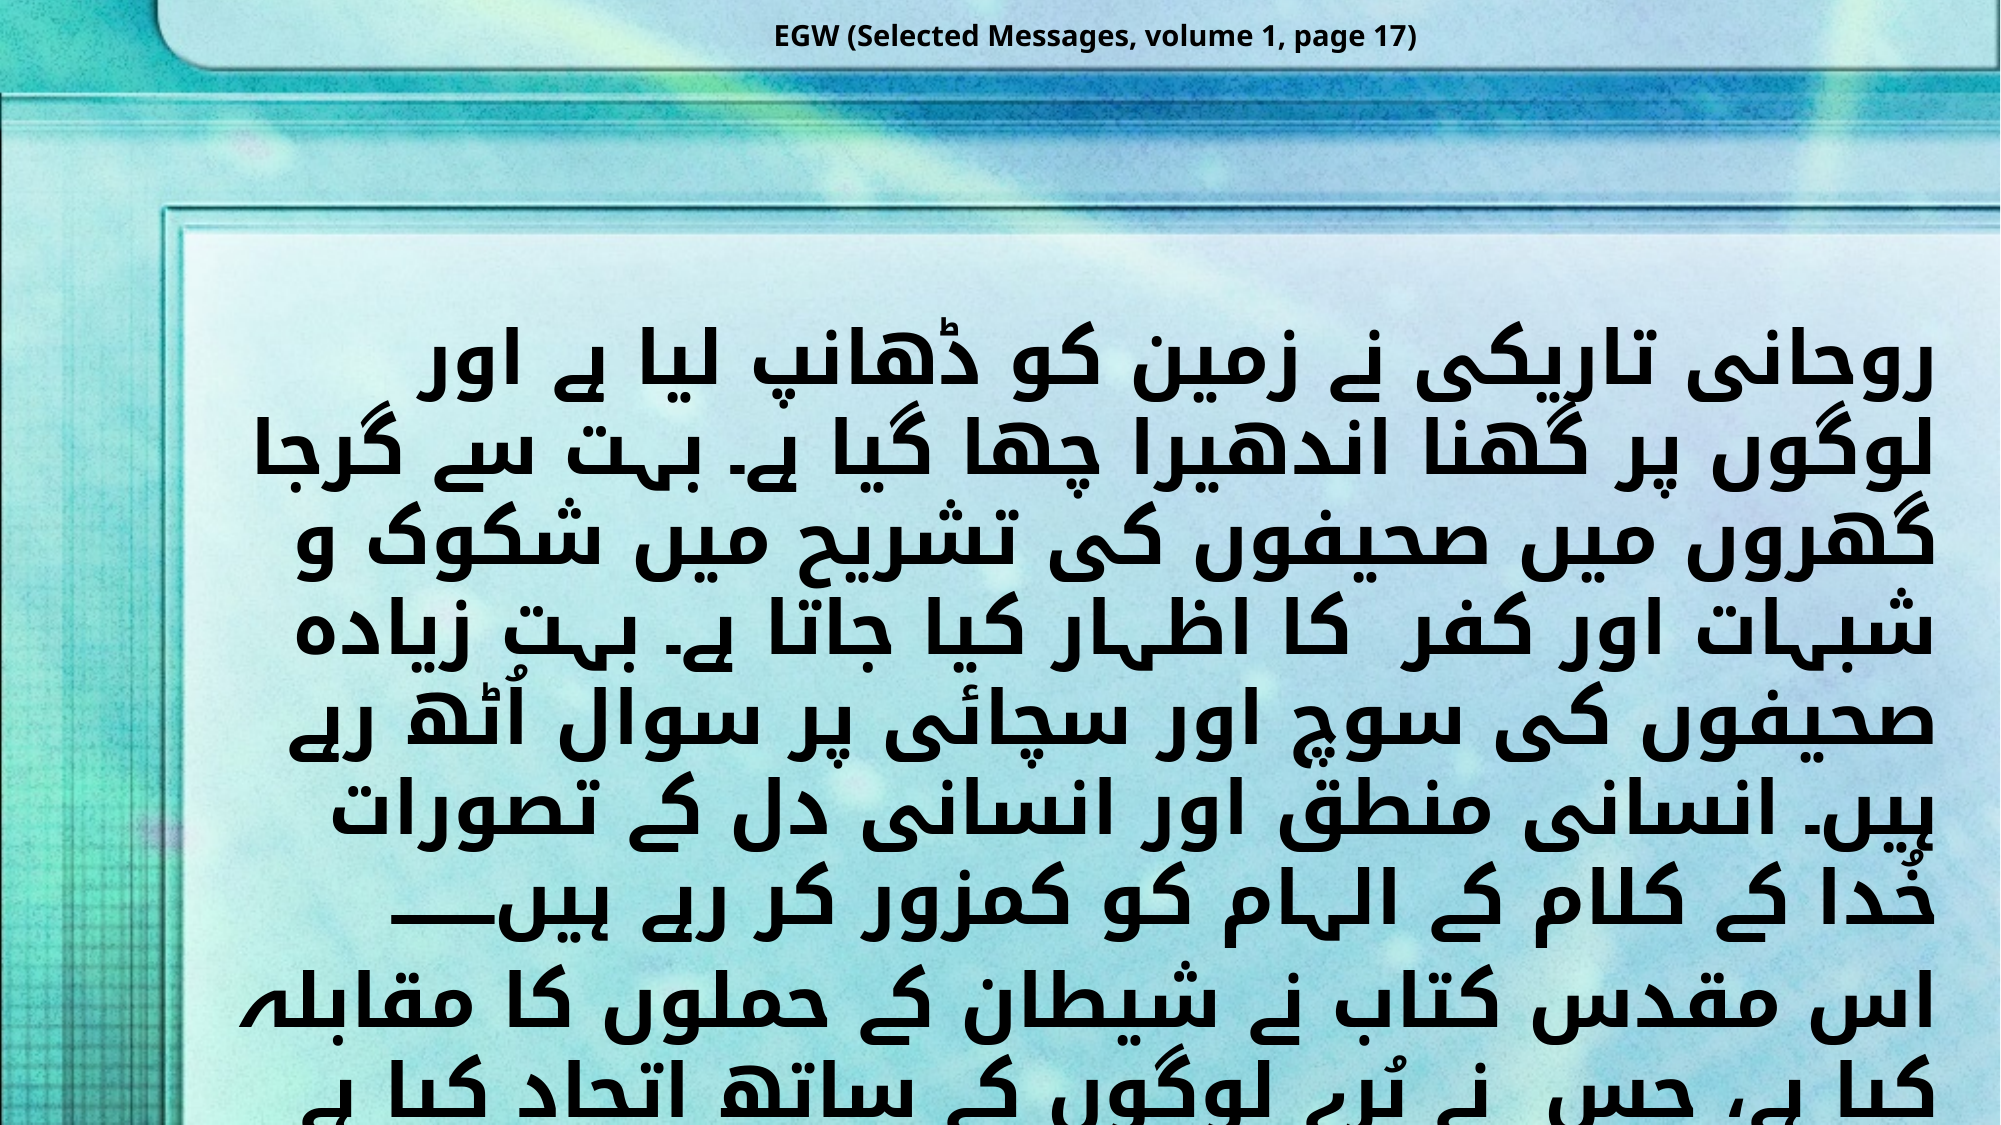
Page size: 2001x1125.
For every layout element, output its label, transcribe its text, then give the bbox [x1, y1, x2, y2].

text_box روحانی تاریکی نے زمین کو ڈھانپ لیا ہے اور لوگوں پر گھنا اندھیرا چھا گیا ہے۔ بہت سے گرجا گھروں میں صحیفوں کی تشریح میں شکوک و شبہات اور کفر کا اظہار کیا جاتا ہے۔ بہت زیادہ صحیفوں کی سوچ اور سچائی پر سوال اُٹھ رہے ہیں۔ انسانی منطق اور انسانی دل کے تصورات خُدا کے کلام کے الہام کو کمزور کر رہے ہیں۔۔۔۔۔۔۔۔ اس مقدس کتاب نے شیطان کے حملوں کا مقابلہ کیا ہے، جس نے بُرے لوگوں کے ساتھ اتحاد کیا ہے تاکہ خُدا کے کردار کی ہر چیزوں کو اندھیروں کے بادلوں سے ڈھانپ دے۔ لیکن خُدا نے اپنی مقدس کتاب کو اپنی معجزانہ طاقت سے اس کی موجودہ شکل میں محفوظ رکھا ہے۔ کتاب مقدس ایک ایسا چارٹ اور گائیڈ بک ہے جو انسانی خاندان کو جنت کا راستہ دکھاتی ہے۔ [214, 302, 1955, 1125]
picture [0, 0, 2001, 1125]
text_box EGW (Selected Messages, volume 1, page 17) [202, 9, 1989, 60]
